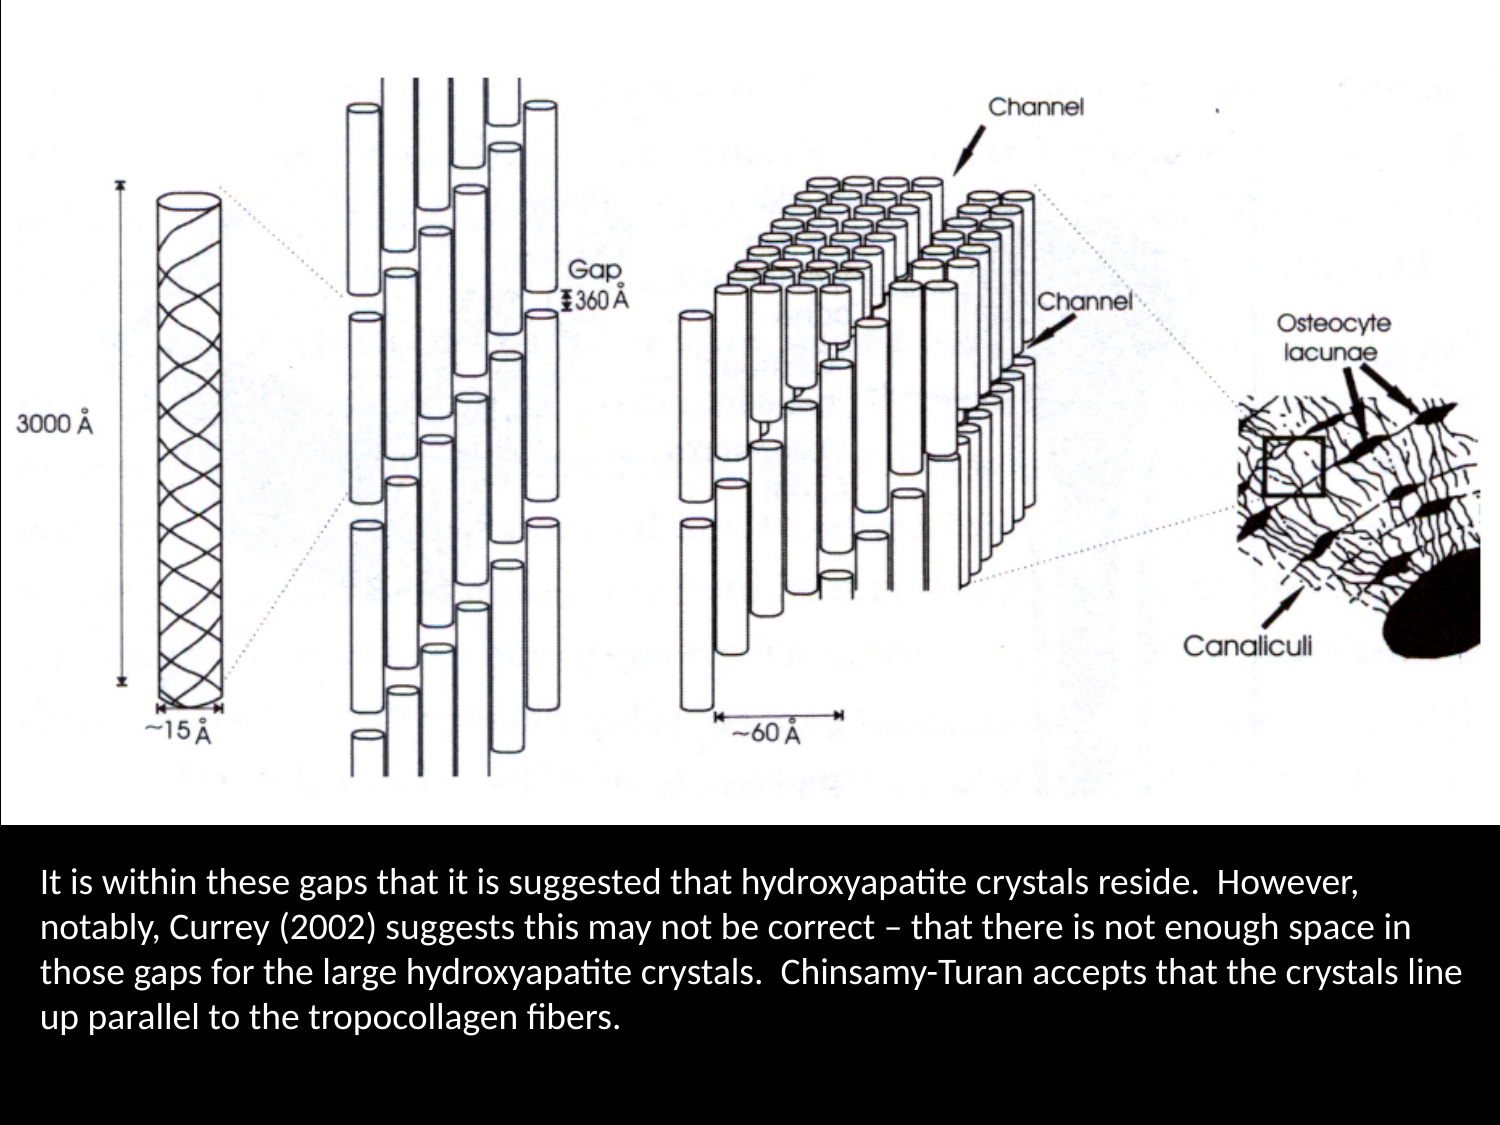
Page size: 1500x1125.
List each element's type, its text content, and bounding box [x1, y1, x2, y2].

picture [1, 0, 1500, 826]
text_box It is within these gaps that it is suggested that hydroxyapatite crystals reside. However, notably, Currey (2002) suggests this may not be correct – that there is not enough space in those gaps for the large hydroxyapatite crystals. Chinsamy-Turan accepts that the crystals line up parallel to the tropocollagen fibers. [24, 849, 1488, 1090]
